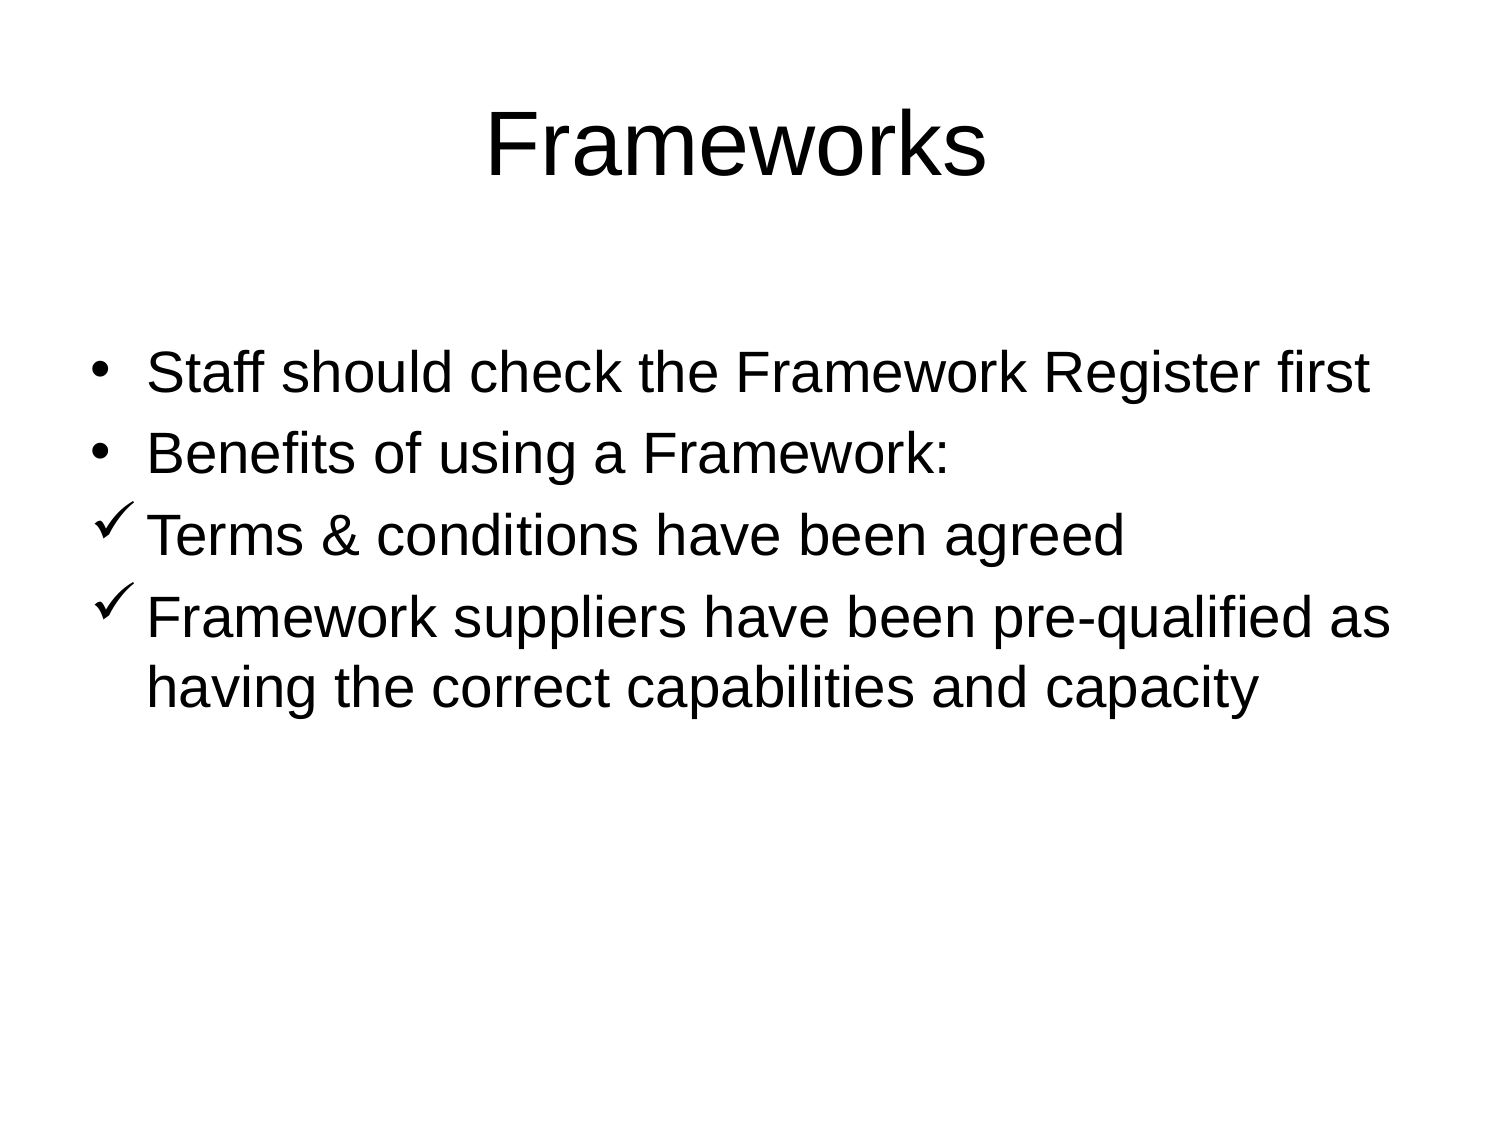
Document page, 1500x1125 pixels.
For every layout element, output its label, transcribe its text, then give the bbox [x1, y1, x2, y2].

title Frameworks [75, 45, 1425, 233]
list Staff should check the Framework Register first Benefits of using a Framework: Terms & conditions have been agreed Framework suppliers have been pre-qualified as having the correct capabilities and capacity [75, 326, 1425, 1069]
